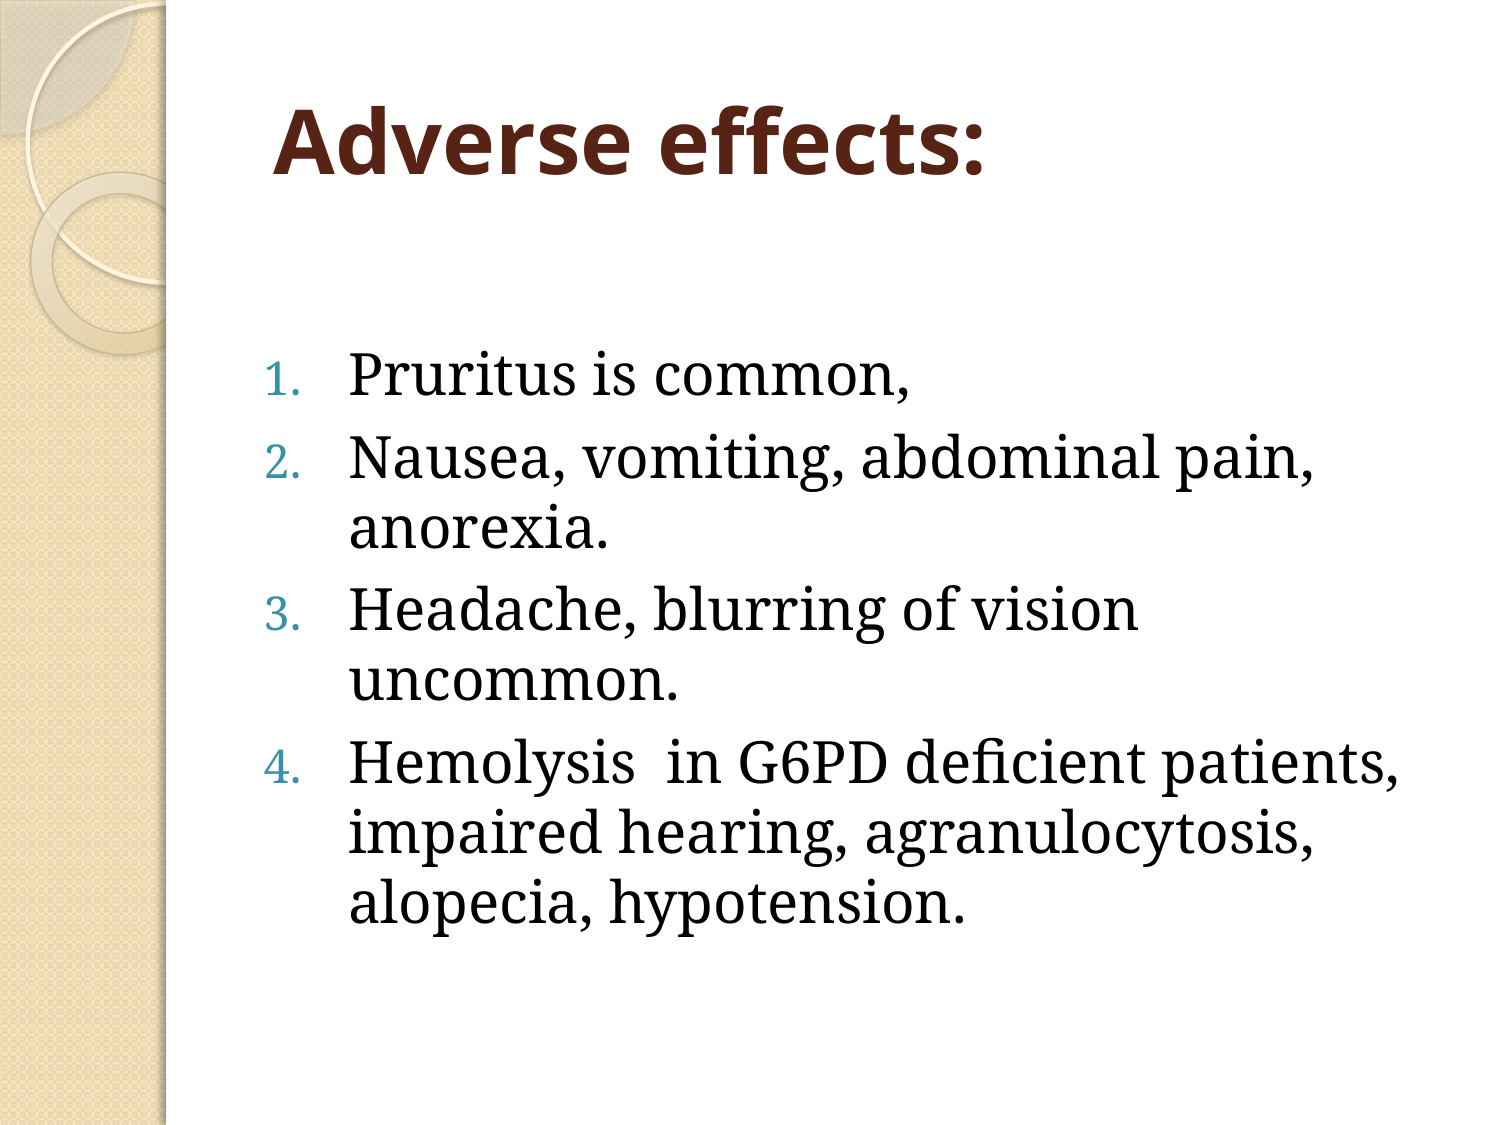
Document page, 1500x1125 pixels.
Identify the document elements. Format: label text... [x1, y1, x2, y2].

list Pruritus is common, Nausea, vomiting, abdominal pain, anorexia. Headache, blurring of vision uncommon. Hemolysis in G6PD deficient patients, impaired hearing, agranulocytosis, alopecia, hypotension. [235, 237, 1466, 1025]
title Adverse effects: [235, 45, 1466, 233]
